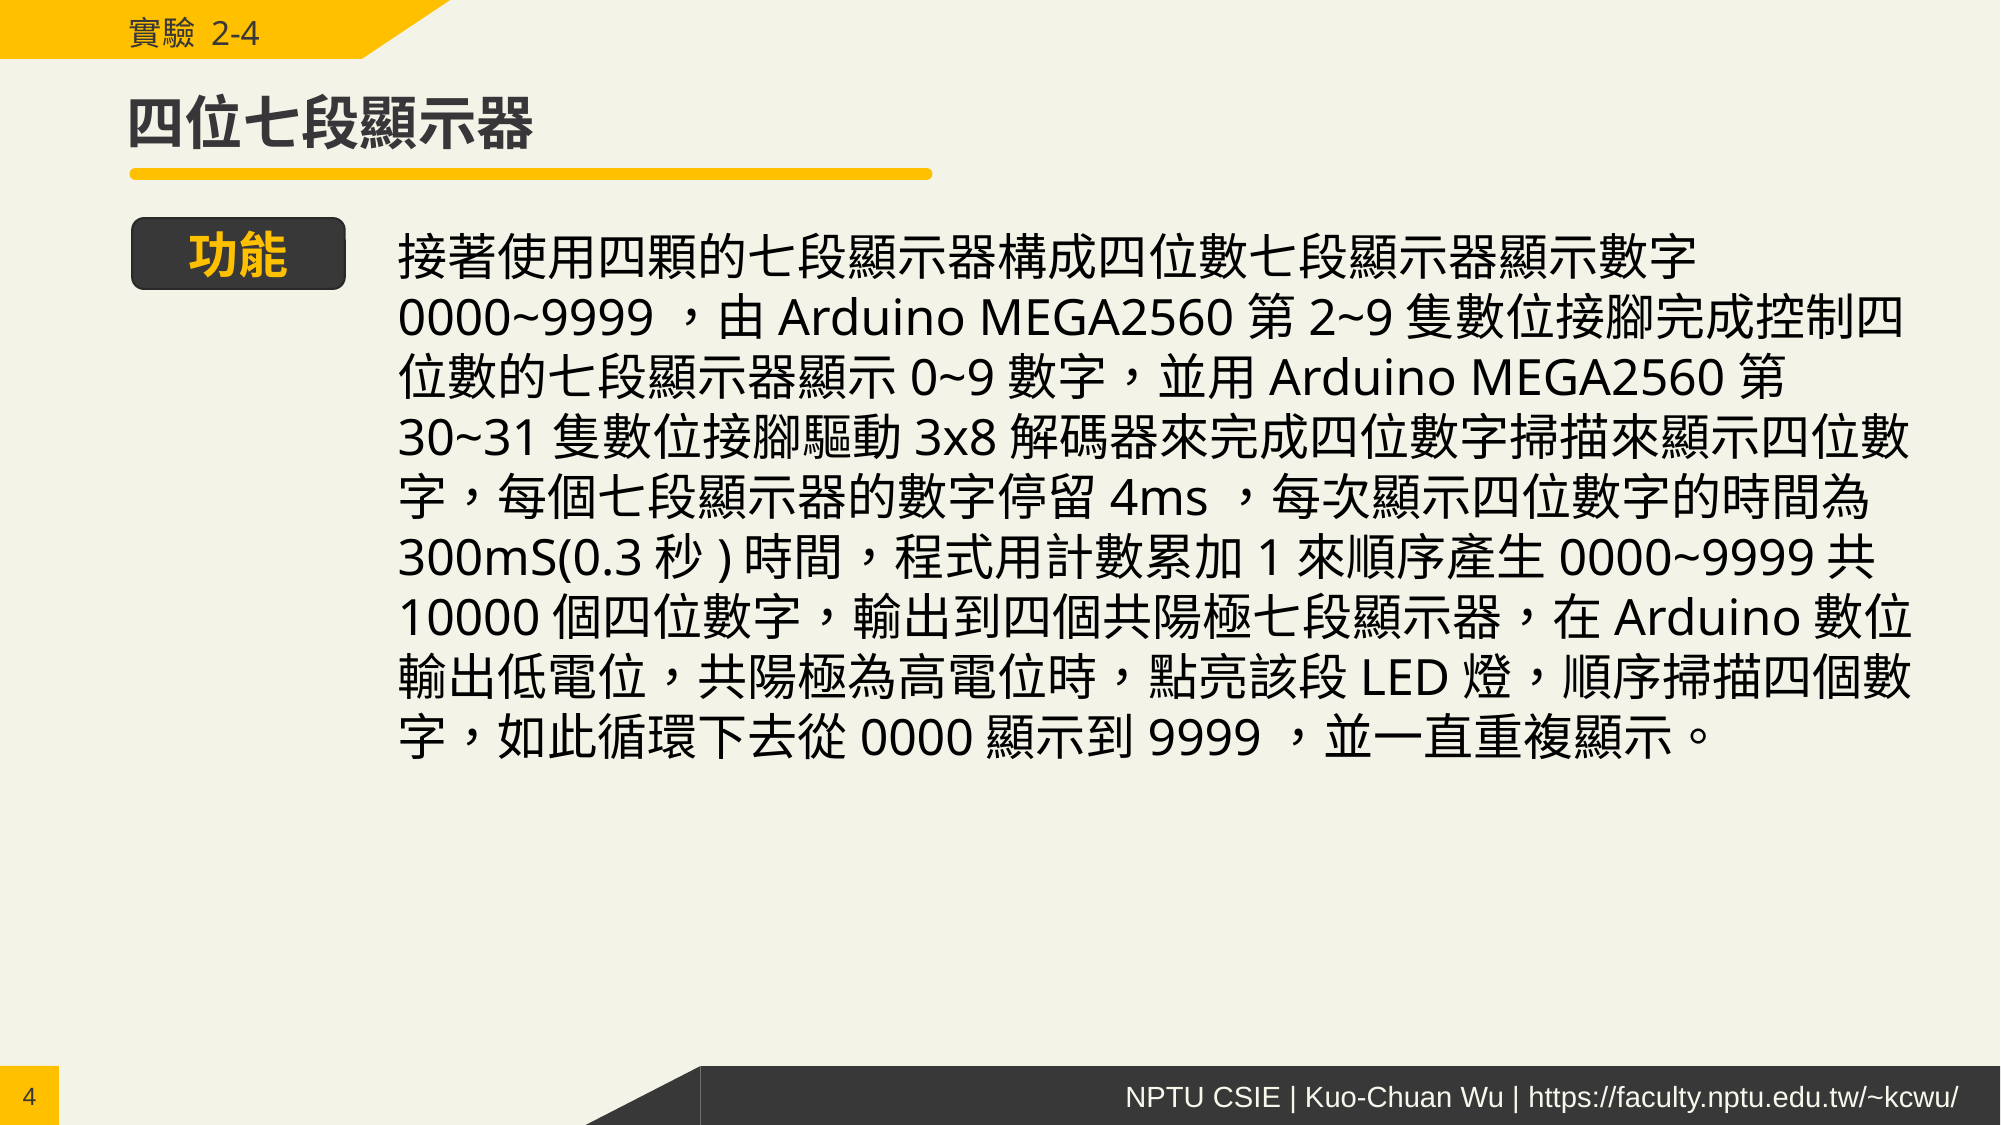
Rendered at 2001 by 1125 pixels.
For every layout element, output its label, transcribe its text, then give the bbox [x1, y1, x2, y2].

text_box 實驗 2-4 [24, 4, 365, 60]
text_box 功能 [131, 217, 346, 290]
title 四位七段顯示器 [111, 86, 555, 166]
text_box 接著使用四顆的七段顯示器構成四位數七段顯示器顯示數字0000~9999，由Arduino MEGA2560第2~9隻數位接腳完成控制四位數的七段顯示器顯示0~9數字，並用Arduino MEGA2560第30~31隻數位接腳驅動3x8解碼器來完成四位數字掃描來顯示四位數字，每個七段顯示器的數字停留4ms，每次顯示四位數字的時間為300mS(0.3秒)時間，程式用計數累加1來順序產生0000~9999共10000個四位數字，輸出到四個共陽極七段顯示器，在Arduino數位輸出低電位，共陽極為高電位時，點亮該段LED燈，順序掃描四個數字，如此循環下去從0000顯示到9999，並一直重複顯示。 [382, 218, 1933, 773]
